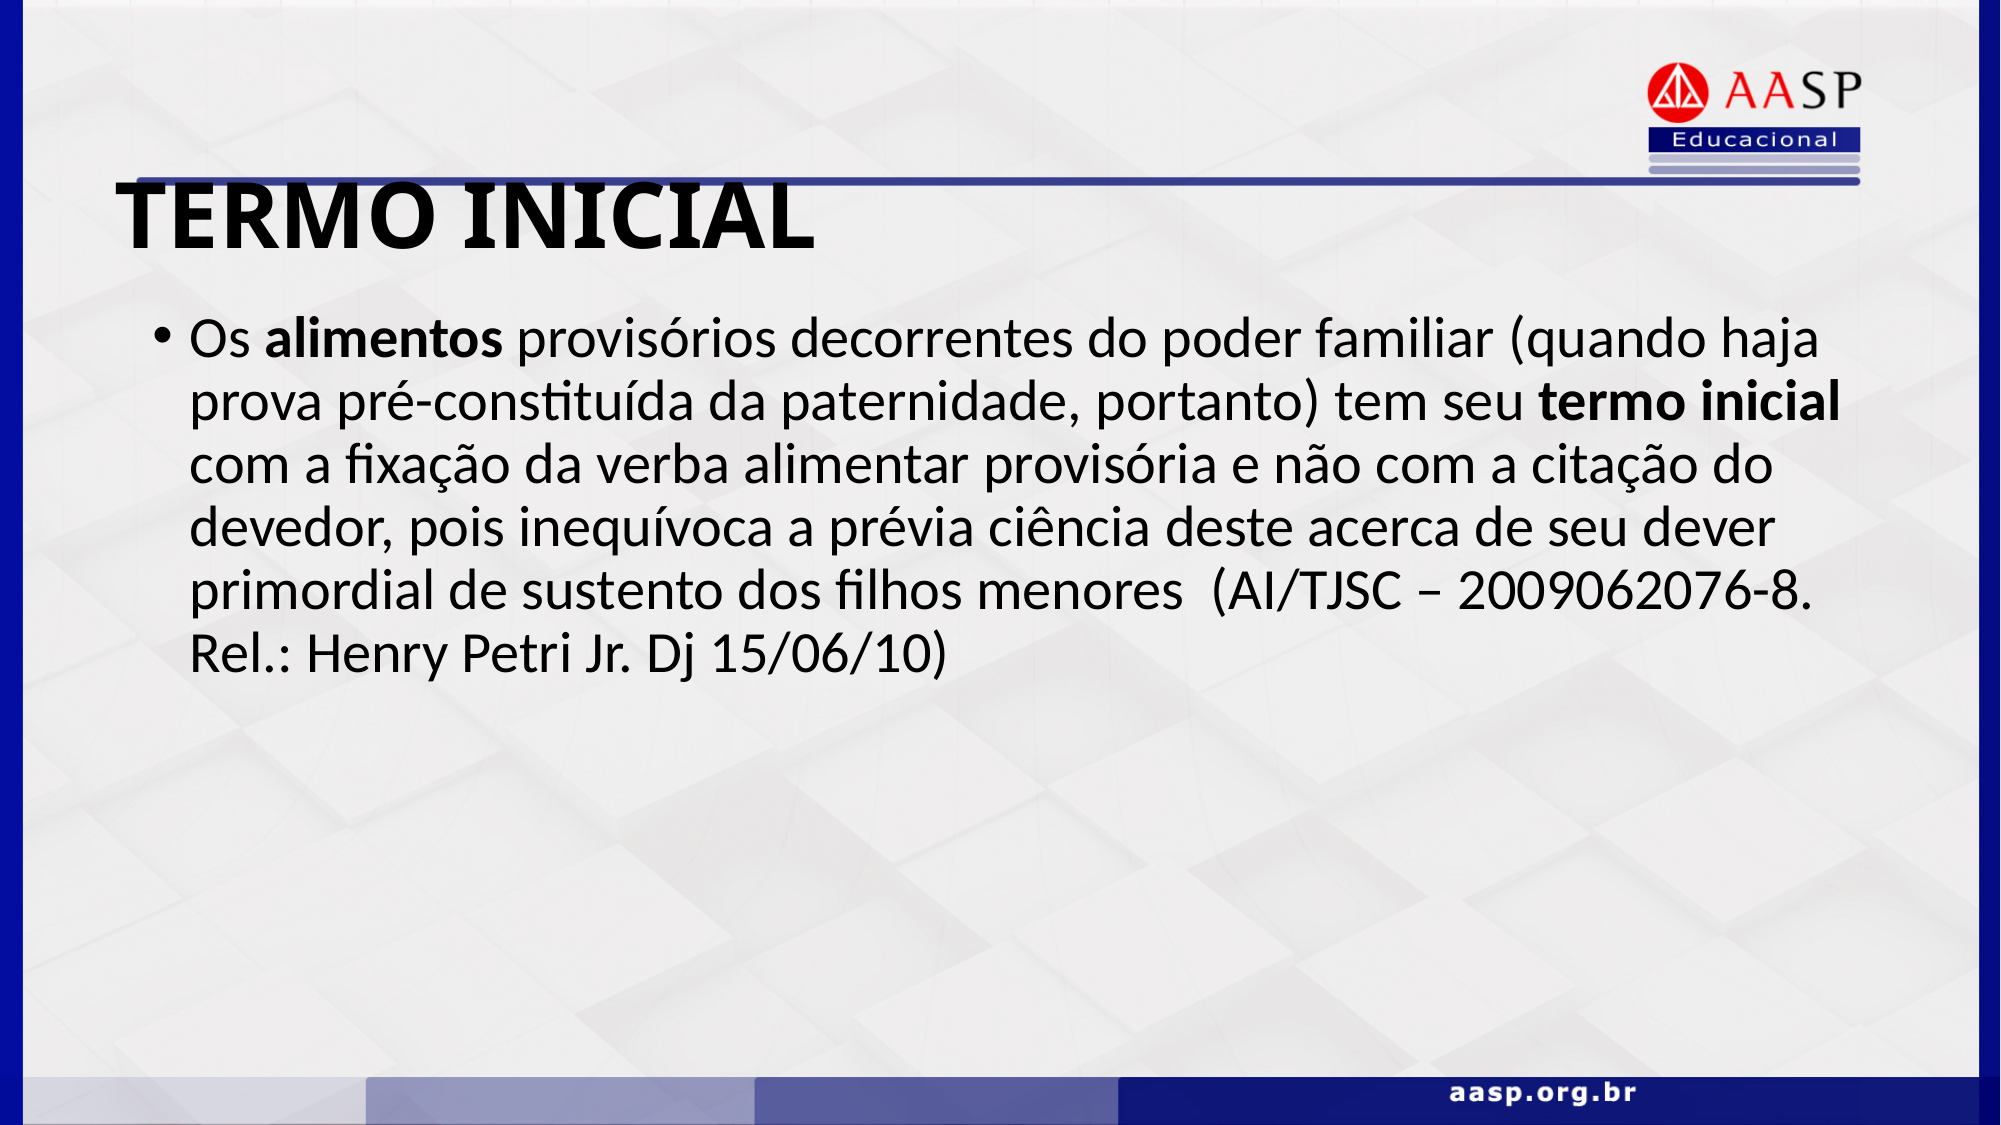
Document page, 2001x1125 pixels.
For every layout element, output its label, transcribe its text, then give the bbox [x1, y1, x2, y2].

list Os alimentos provisórios decorrentes do poder familiar (quando haja prova pré-constituída da paternidade, portanto) tem seu termo inicial com a fixação da verba alimentar provisória e não com a citação do devedor, pois inequívoca a prévia ciência deste acerca de seu dever primordial de sustento dos filhos menores (AI/TJSC – 2009062076-8. Rel.: Henry Petri Jr. Dj 15/06/10) [137, 299, 1863, 1014]
picture [0, 0, 2001, 1125]
title TERMO INICIAL [99, 125, 1900, 313]
